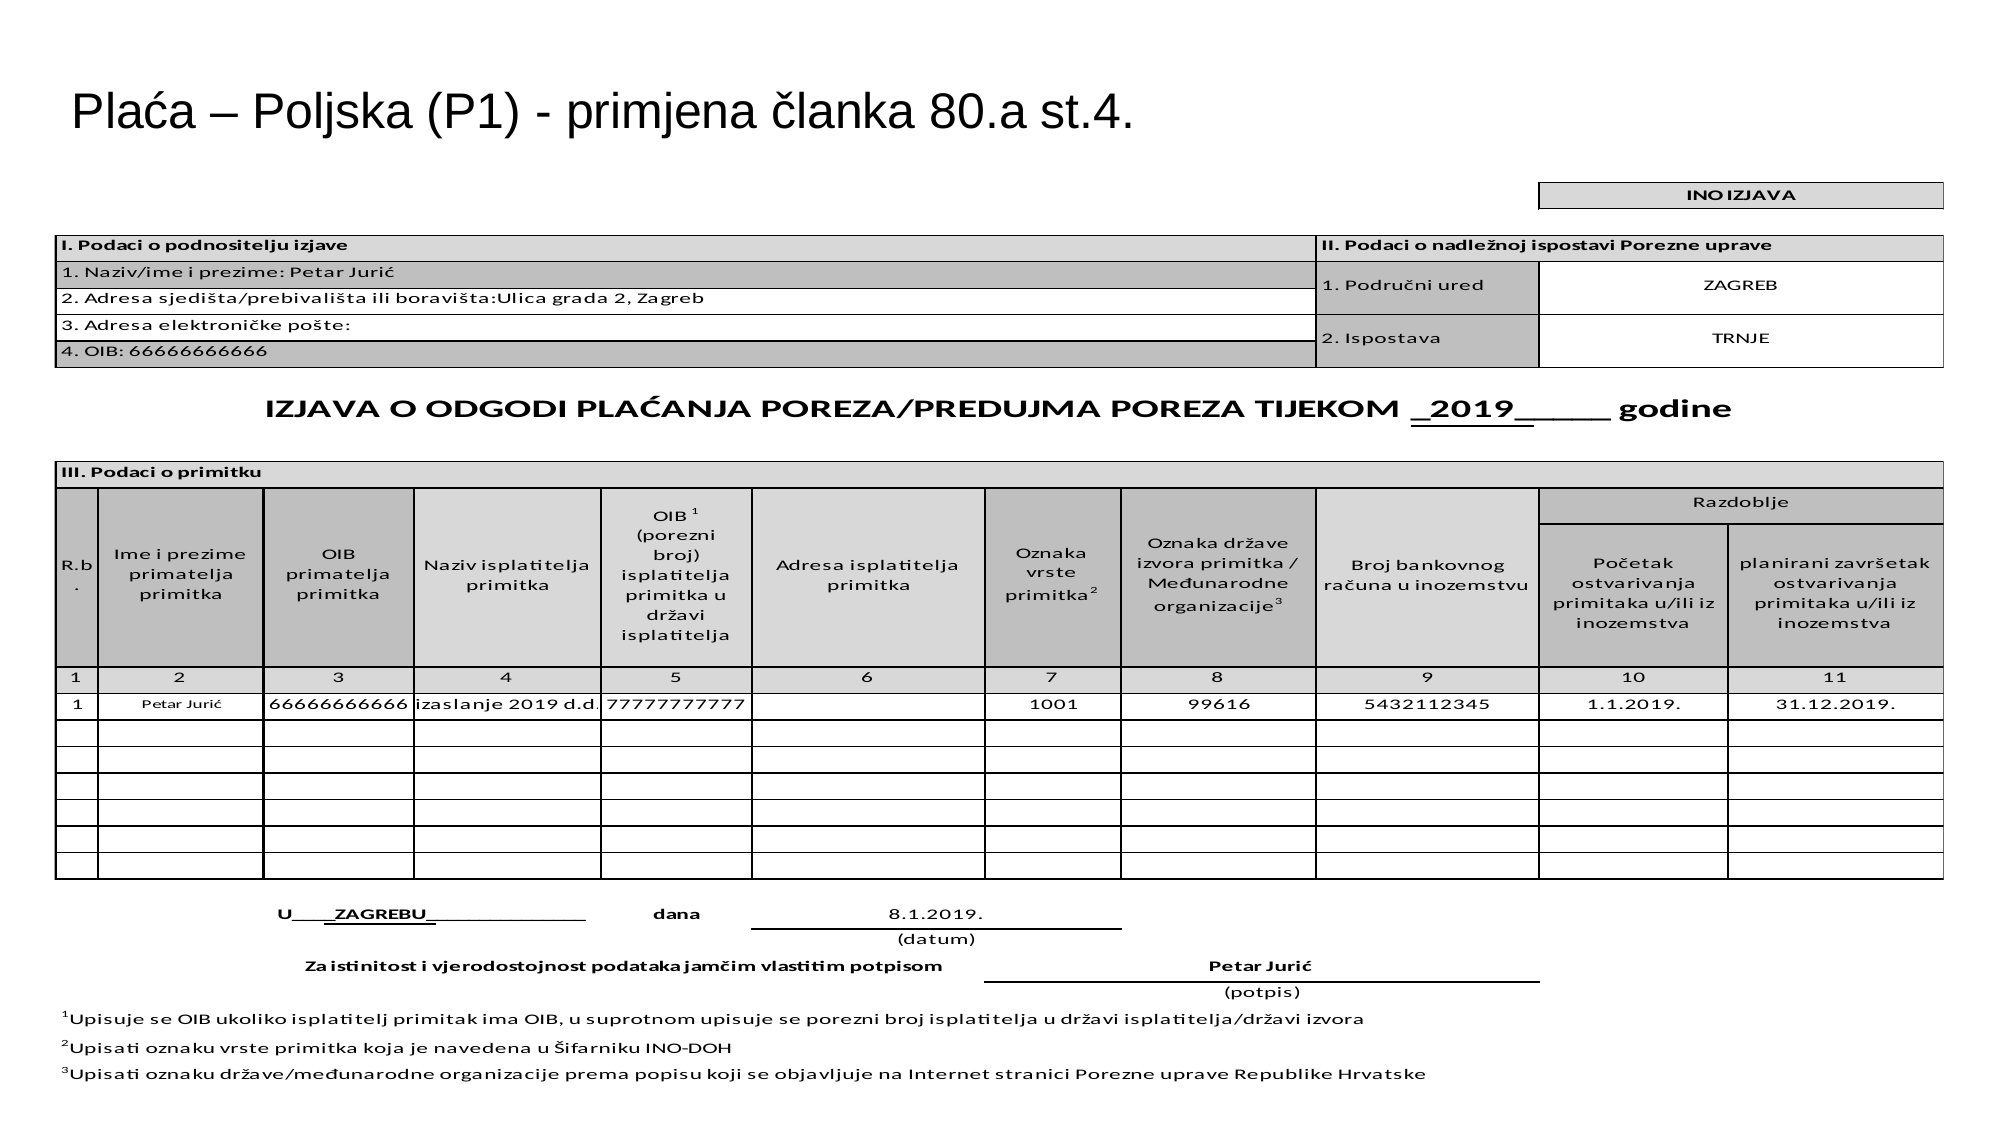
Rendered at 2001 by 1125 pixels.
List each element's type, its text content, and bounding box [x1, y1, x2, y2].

list Plaća – Poljska (P1) - primjena članka 80.a st.4. [56, 78, 1520, 149]
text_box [54, 181, 1946, 1089]
